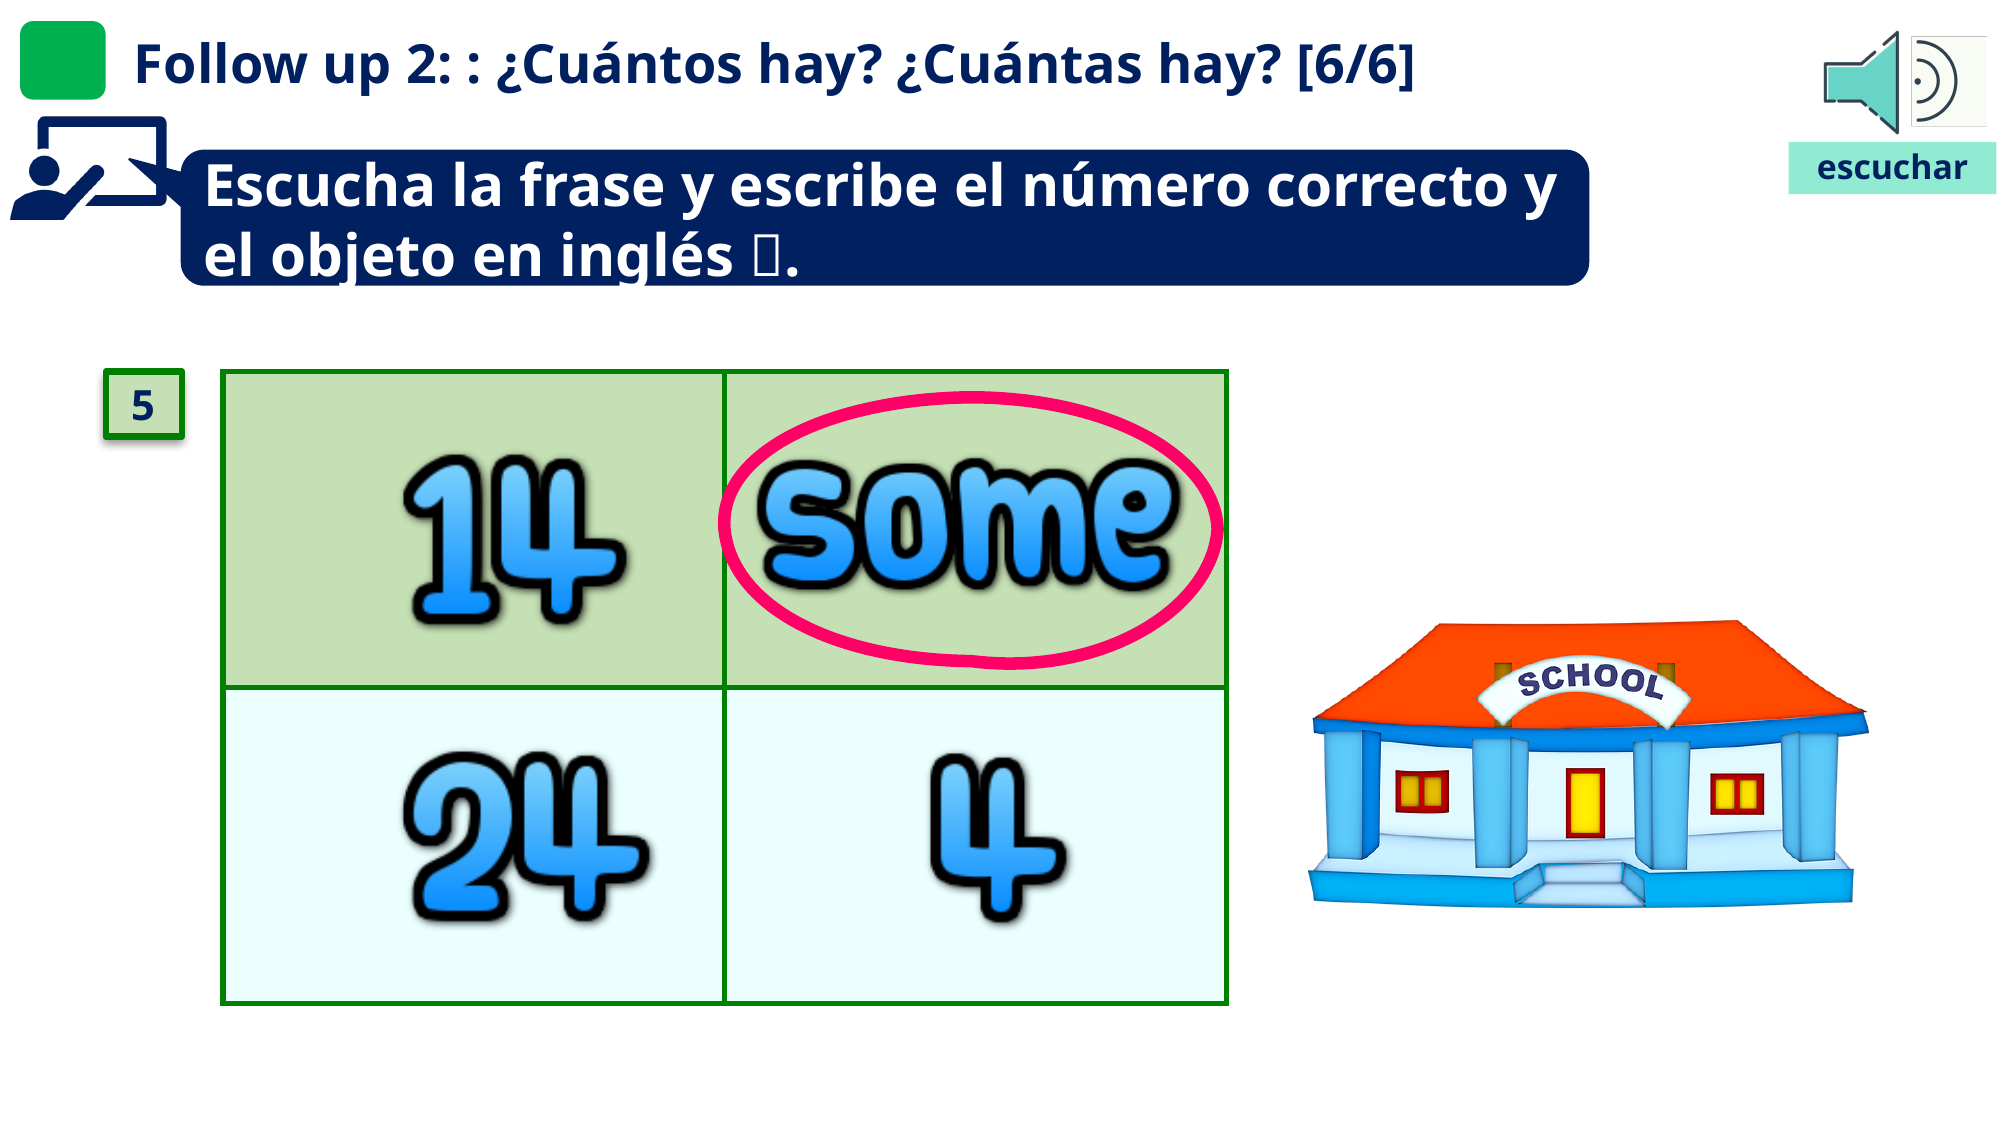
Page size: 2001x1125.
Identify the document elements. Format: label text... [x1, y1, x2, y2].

text_box [782, 615, 1168, 665]
table_cell [226, 690, 722, 1001]
text_box [1204, 485, 1219, 575]
picture [906, 729, 1094, 950]
text_box Escucha la frase y escribe el número correcto y el objeto en inglés 📝. [174, 149, 1590, 286]
picture [378, 430, 654, 652]
picture [1308, 620, 1869, 908]
table_header [727, 374, 1224, 685]
text_box escuchar [1788, 142, 1997, 195]
text_box 5 [105, 370, 183, 438]
text_box [786, 396, 1150, 437]
picture [1794, 0, 1987, 180]
picture [736, 437, 1204, 615]
picture [378, 727, 677, 949]
text_box [20, 21, 106, 82]
text_box Follow up 2: : ¿Cuántos hay? ¿Cuántas hay? [6/6] [118, 10, 1727, 122]
picture [2, 82, 174, 254]
table_cell [727, 690, 1224, 1001]
table_header [226, 374, 722, 685]
text_box [723, 481, 736, 569]
